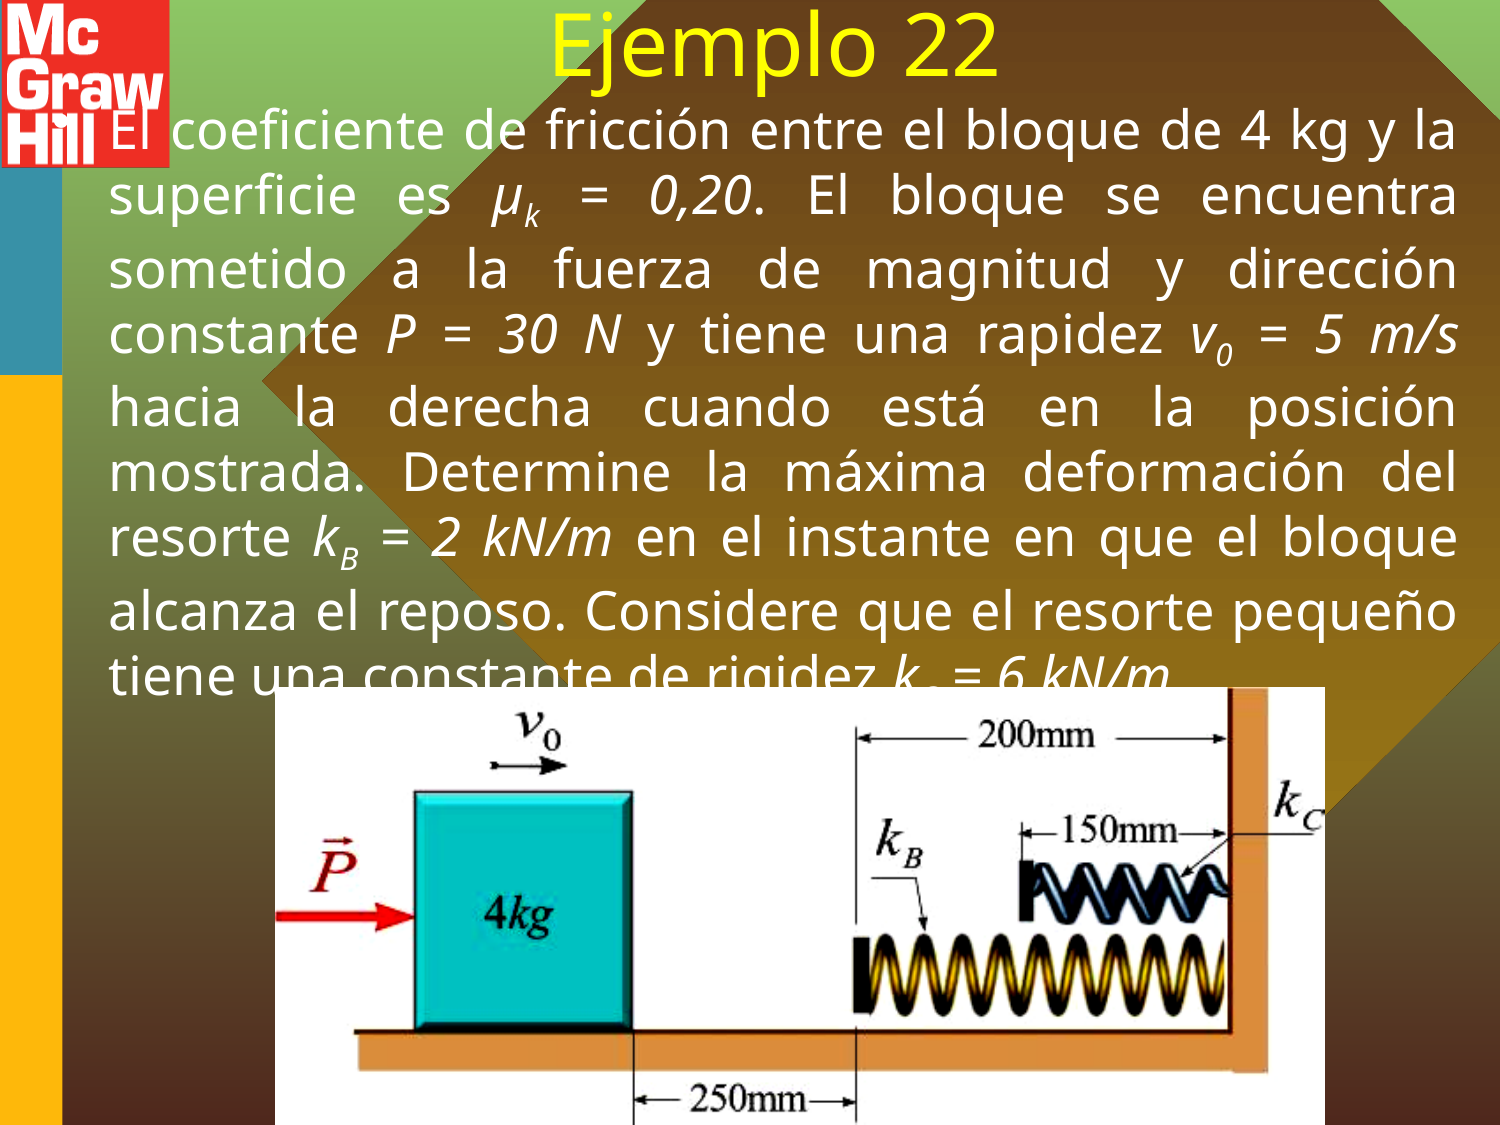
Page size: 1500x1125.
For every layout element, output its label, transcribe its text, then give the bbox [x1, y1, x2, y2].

picture [0, 0, 174, 175]
title Ejemplo 22 [174, 0, 1376, 87]
list El coeficiente de fricción entre el bloque de 4 kg y la superficie es µk = 0,20. El bloque se encuentra sometido a la fuerza de magnitud y dirección constante P = 30 N y tiene una rapidez v0 = 5 m/s hacia la derecha cuando está en la posición mostrada. Determine la máxima deformación del resorte kB = 2 kN/m en el instante en que el bloque alcanza el reposo. Considere que el resorte pequeño tiene una constante de rigidez kC = 6 kN/m. [37, 87, 1476, 1088]
picture [274, 687, 1326, 1125]
